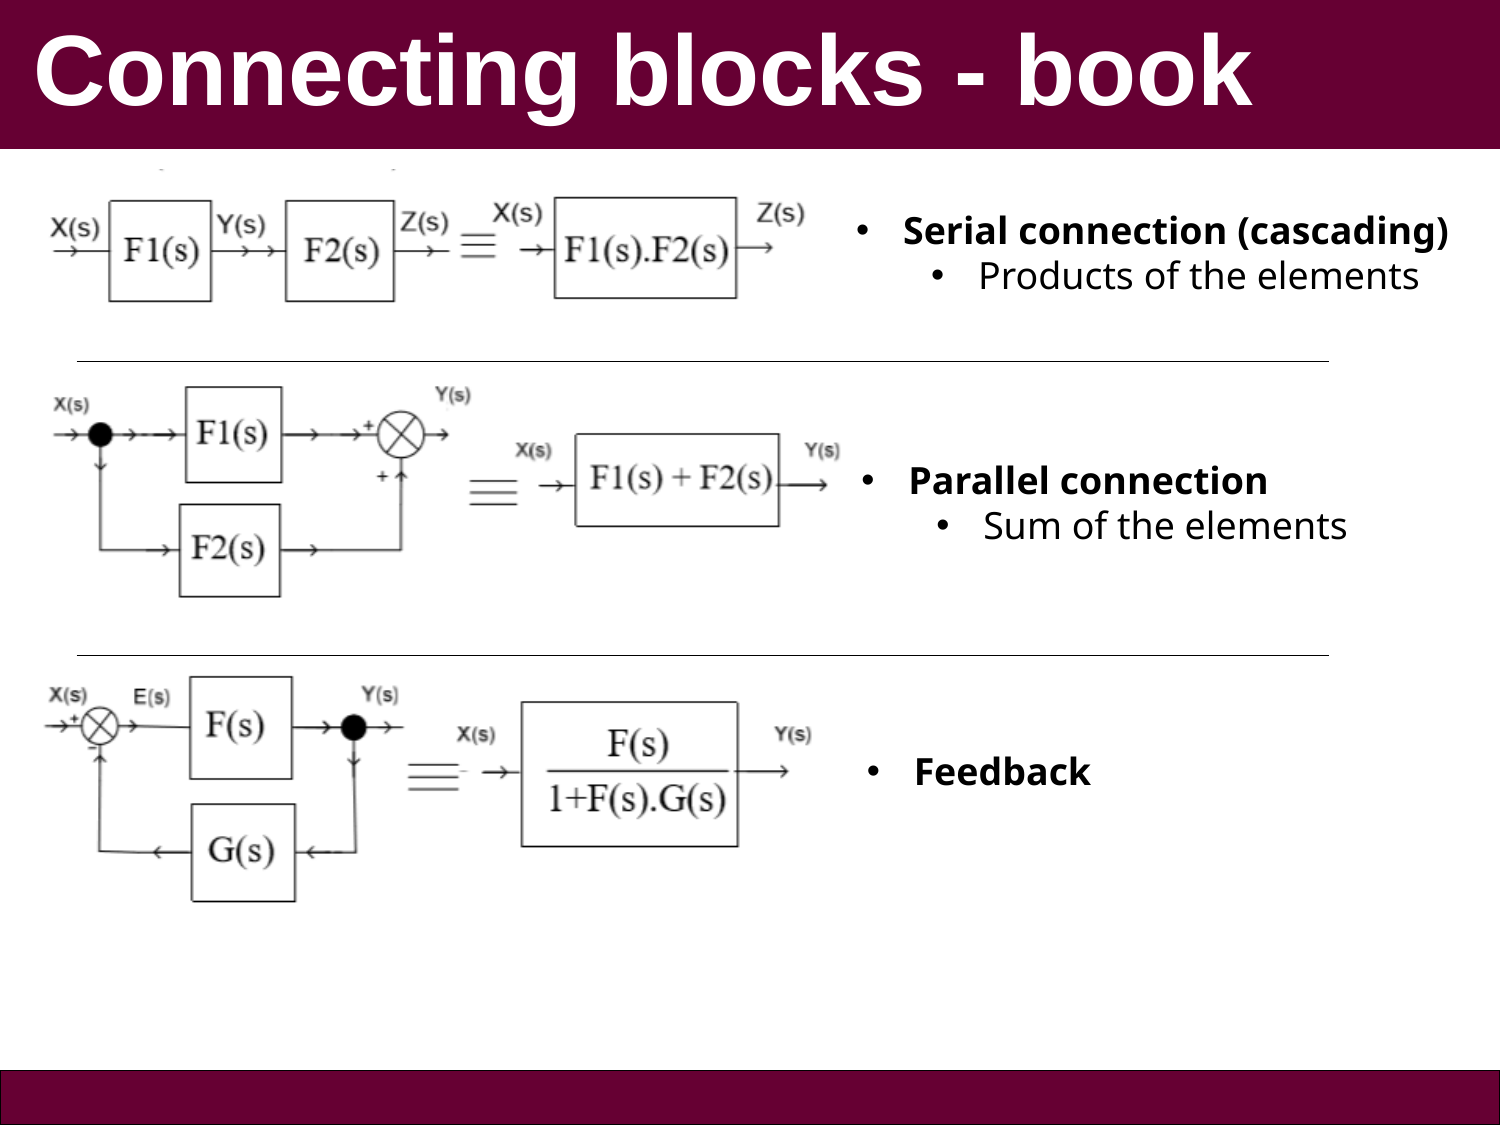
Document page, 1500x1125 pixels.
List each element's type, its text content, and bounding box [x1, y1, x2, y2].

picture [45, 385, 853, 616]
picture [36, 656, 815, 912]
text_box Serial connection (cascading) Products of the elements [841, 199, 1481, 305]
text_box Feedback [852, 741, 1492, 891]
title Connecting blocks - book [18, 18, 1298, 134]
text_box Parallel connection Sum of the elements [858, 449, 1486, 600]
picture [45, 169, 815, 330]
